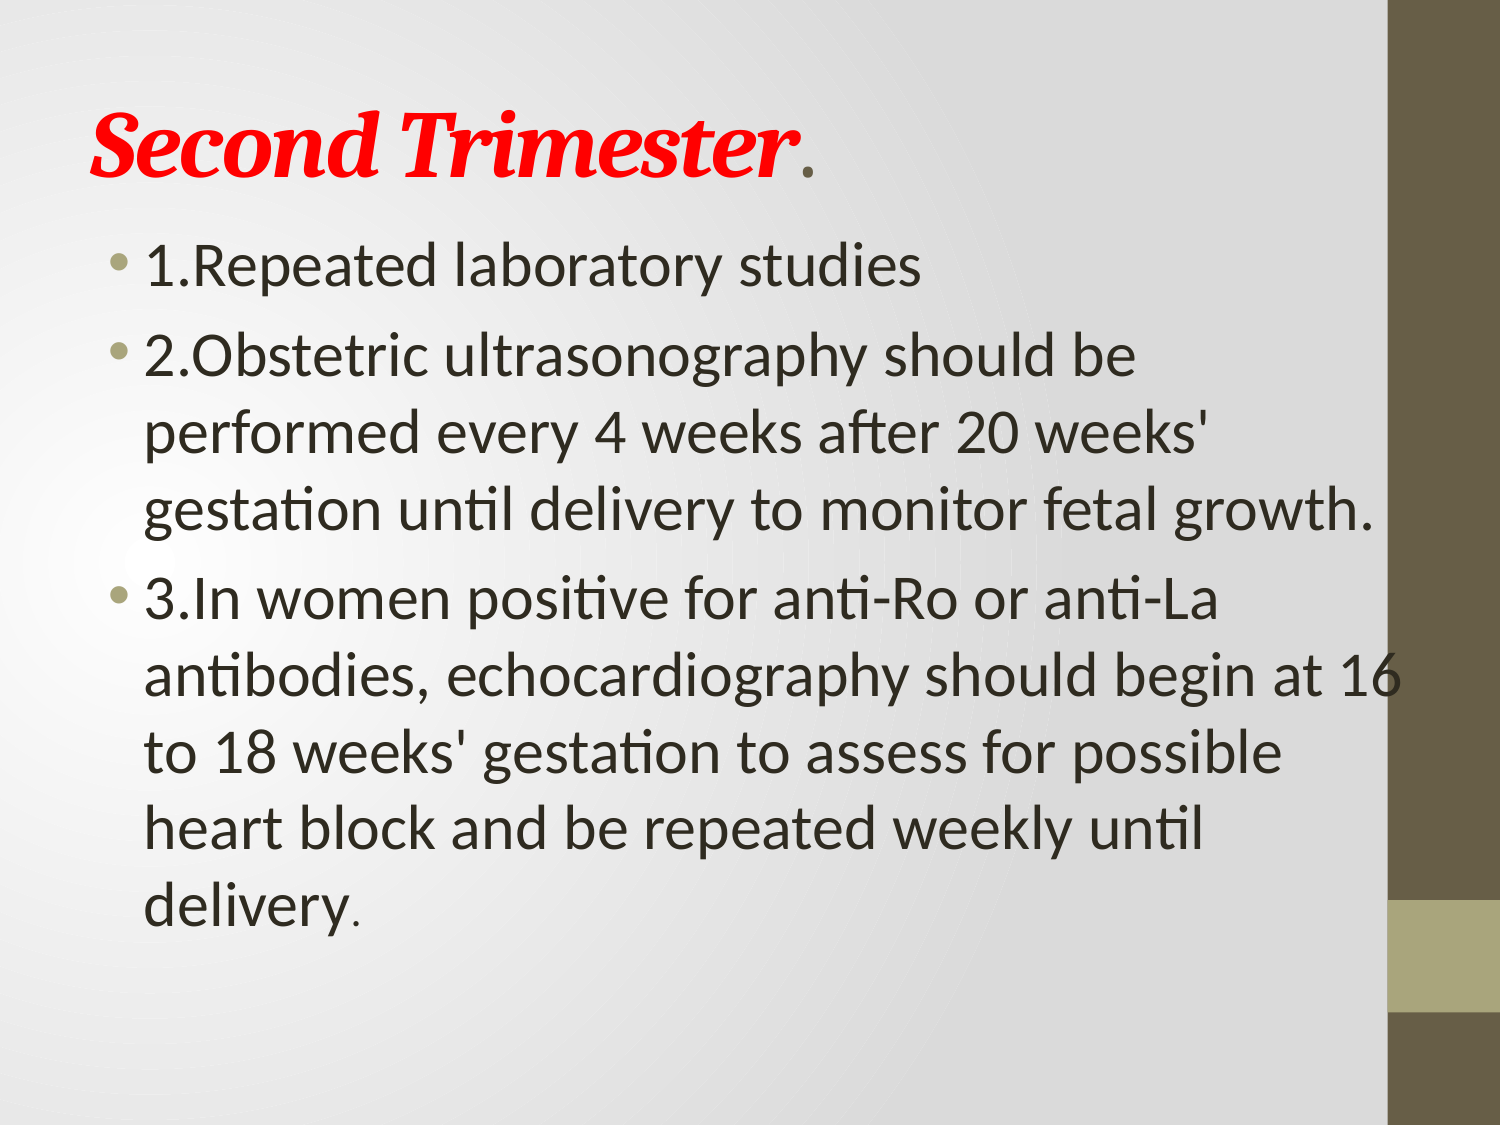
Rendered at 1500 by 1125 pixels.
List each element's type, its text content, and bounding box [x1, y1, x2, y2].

list 1.Repeated laboratory studies 2.Obstetric ultrasonography should be performed every 4 weeks after 20 weeks' gestation until delivery to monitor fetal growth. 3.In women positive for anti-Ro or anti-La antibodies, echocardiography should begin at 16 to 18 weeks' gestation to assess for possible heart block and be repeated weekly until delivery. [75, 149, 1425, 1005]
title Second Trimester. [75, 45, 1325, 149]
